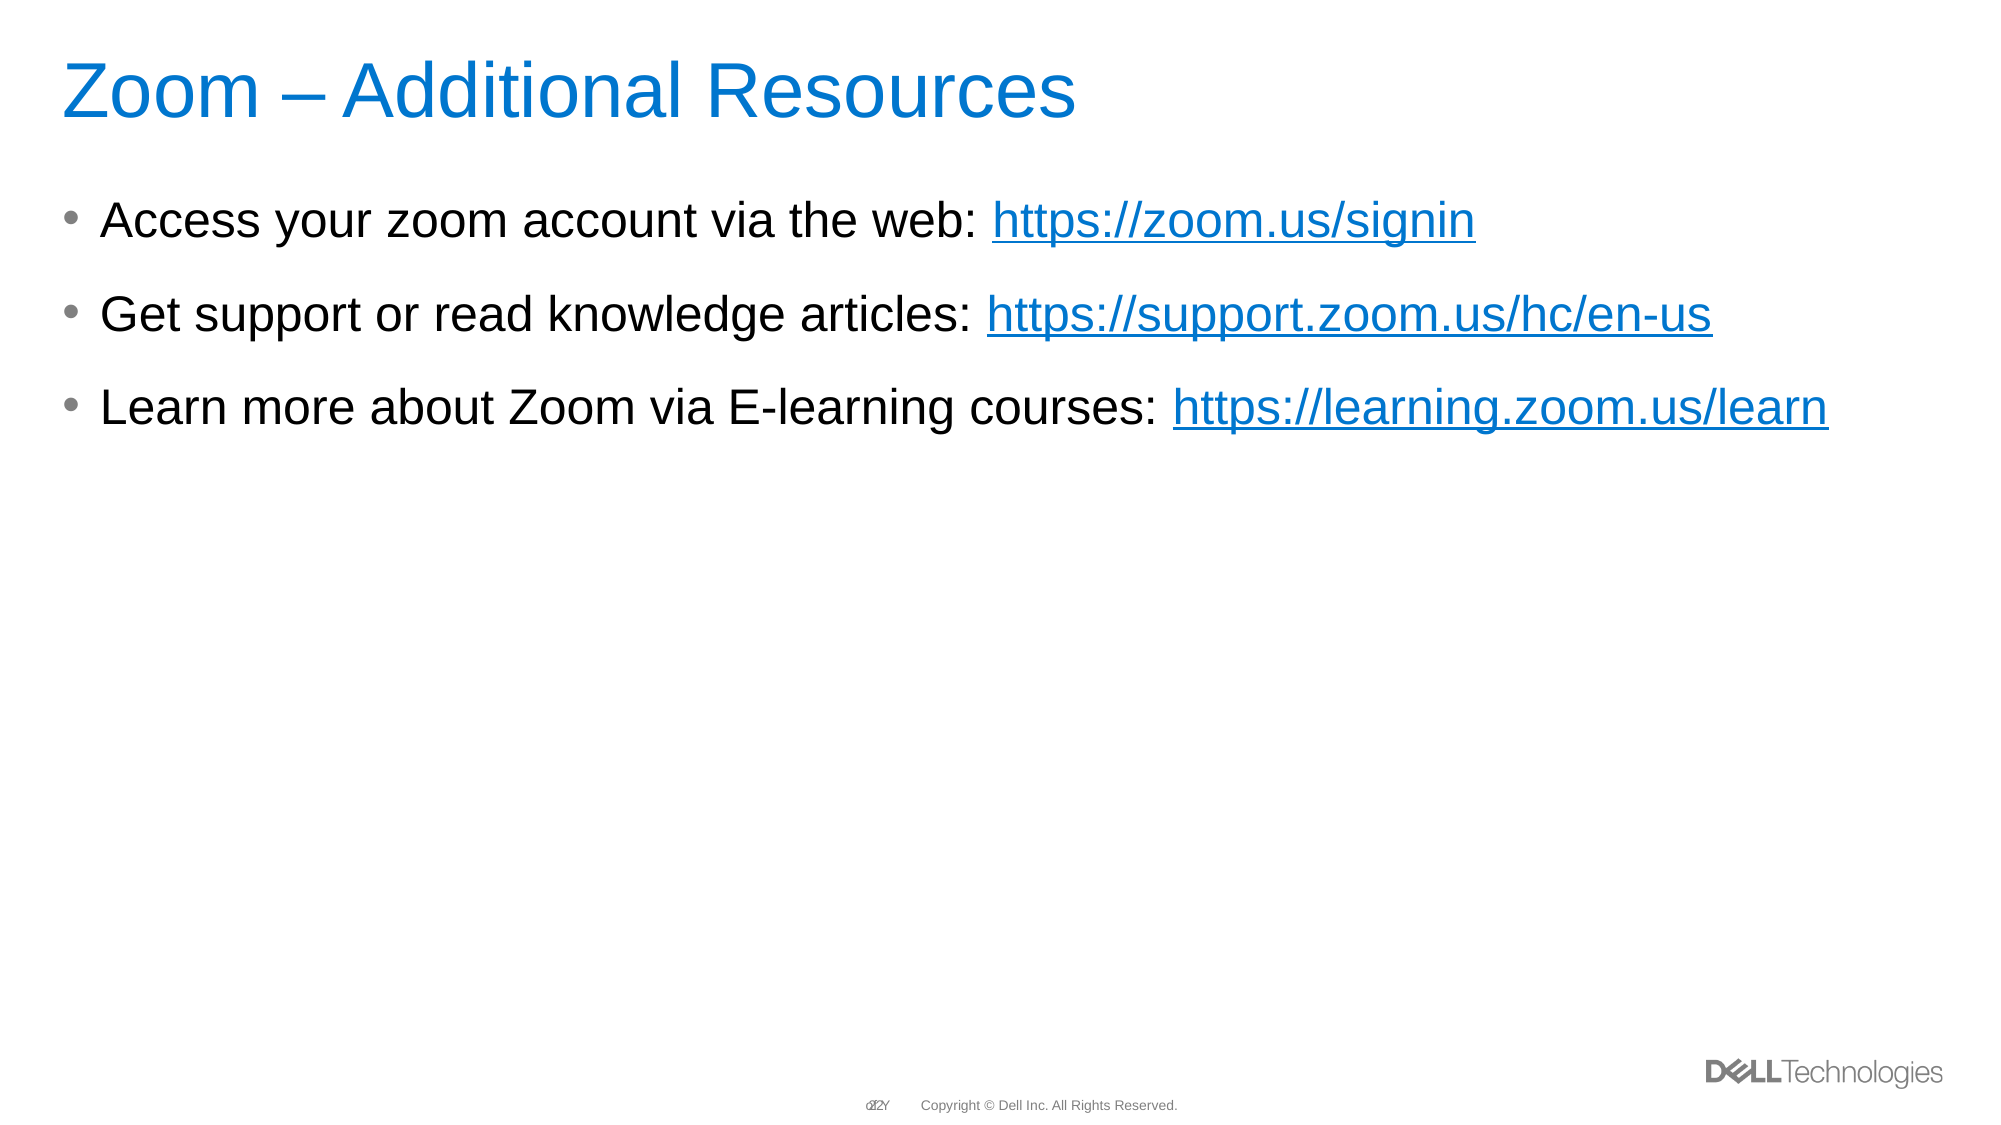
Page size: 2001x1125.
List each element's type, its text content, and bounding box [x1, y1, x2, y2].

list Access your zoom account via the web: https://zoom.us/signin Get support or read knowledge articles: https://support.zoom.us/hc/en-us Learn more about Zoom via E-learning courses: https://learning.zoom.us/learn [62, 187, 1938, 988]
title Zoom – Additional Resources [62, 50, 1938, 135]
picture [1706, 1058, 1943, 1089]
